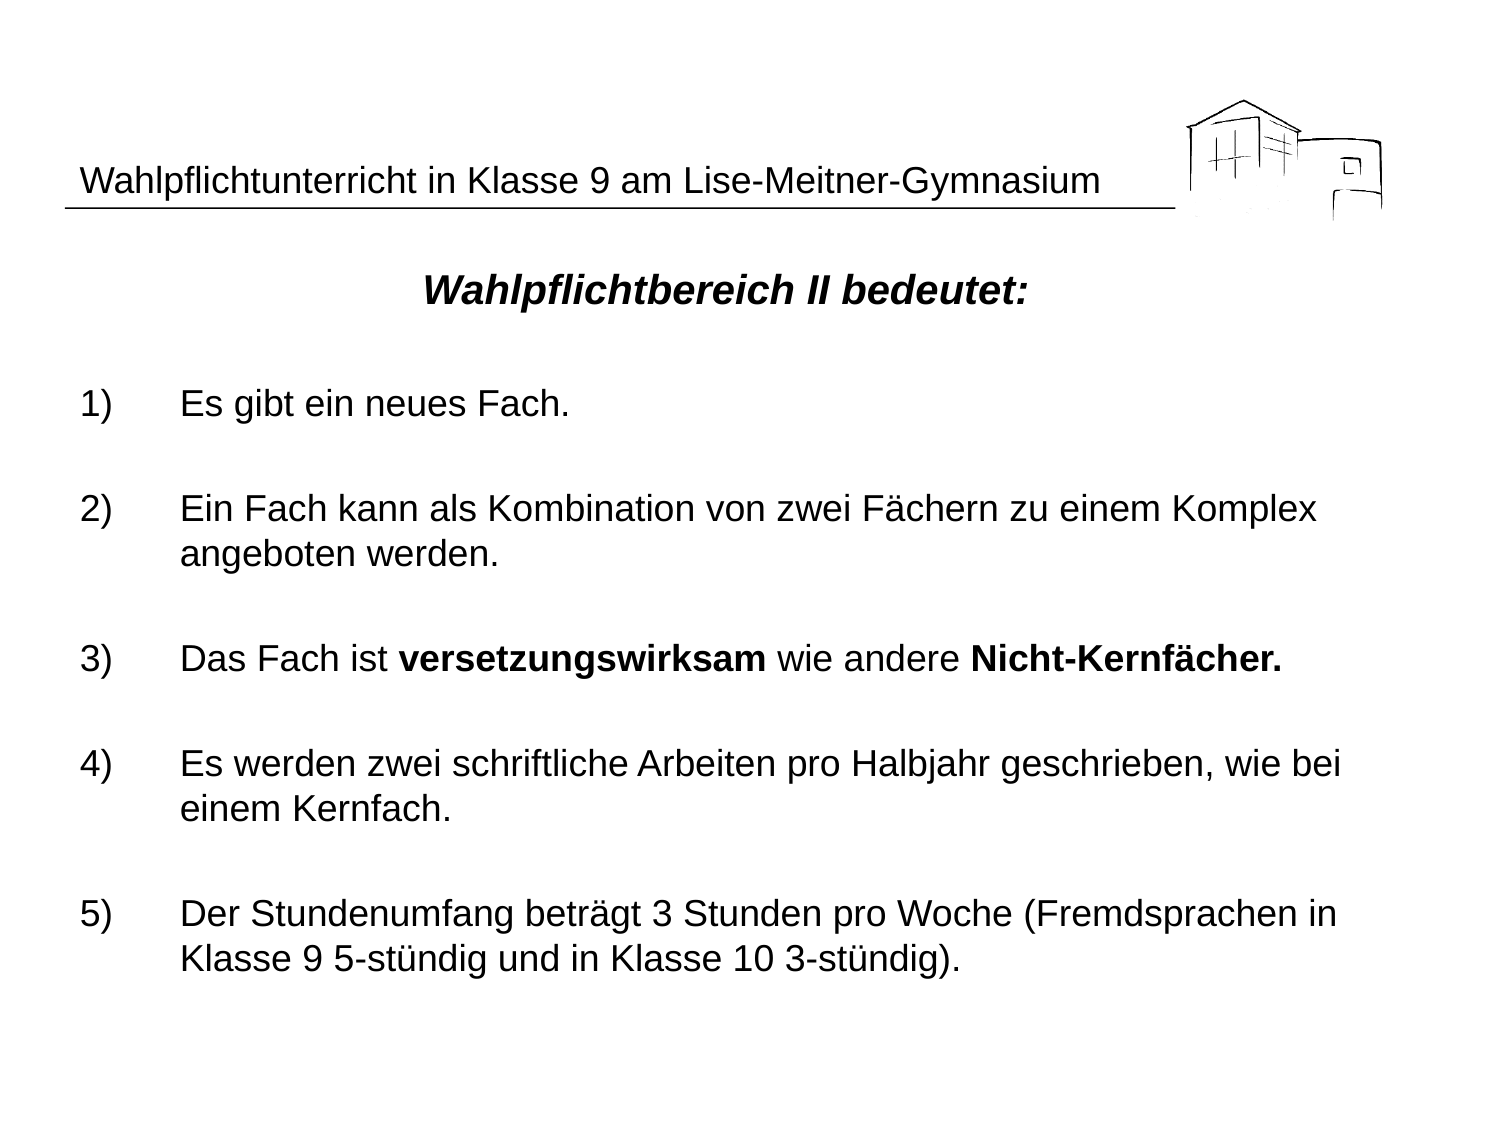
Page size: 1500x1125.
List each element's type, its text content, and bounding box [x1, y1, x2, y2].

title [1163, 30, 1460, 273]
subtitle Wahlpflichtbereich II bedeutet: Es gibt ein neues Fach. Ein Fach kann als Kombination von zwei Fächern zu einem Komplex angeboten werden. Das Fach ist versetzungswirksam wie andere Nicht-Kernfächer. Es werden zwei schriftliche Arbeiten pro Halbjahr geschrieben, wie bei einem Kernfach. Der Stundenumfang beträgt 3 Stunden pro Woche (Fremdsprachen in Klasse 9 5-stündig und in Klasse 10 3-stündig). [64, 255, 1388, 1059]
text_box Wahlpflichtunterricht in Klasse 9 am Lise-Meitner-Gymnasium [64, 148, 1158, 208]
